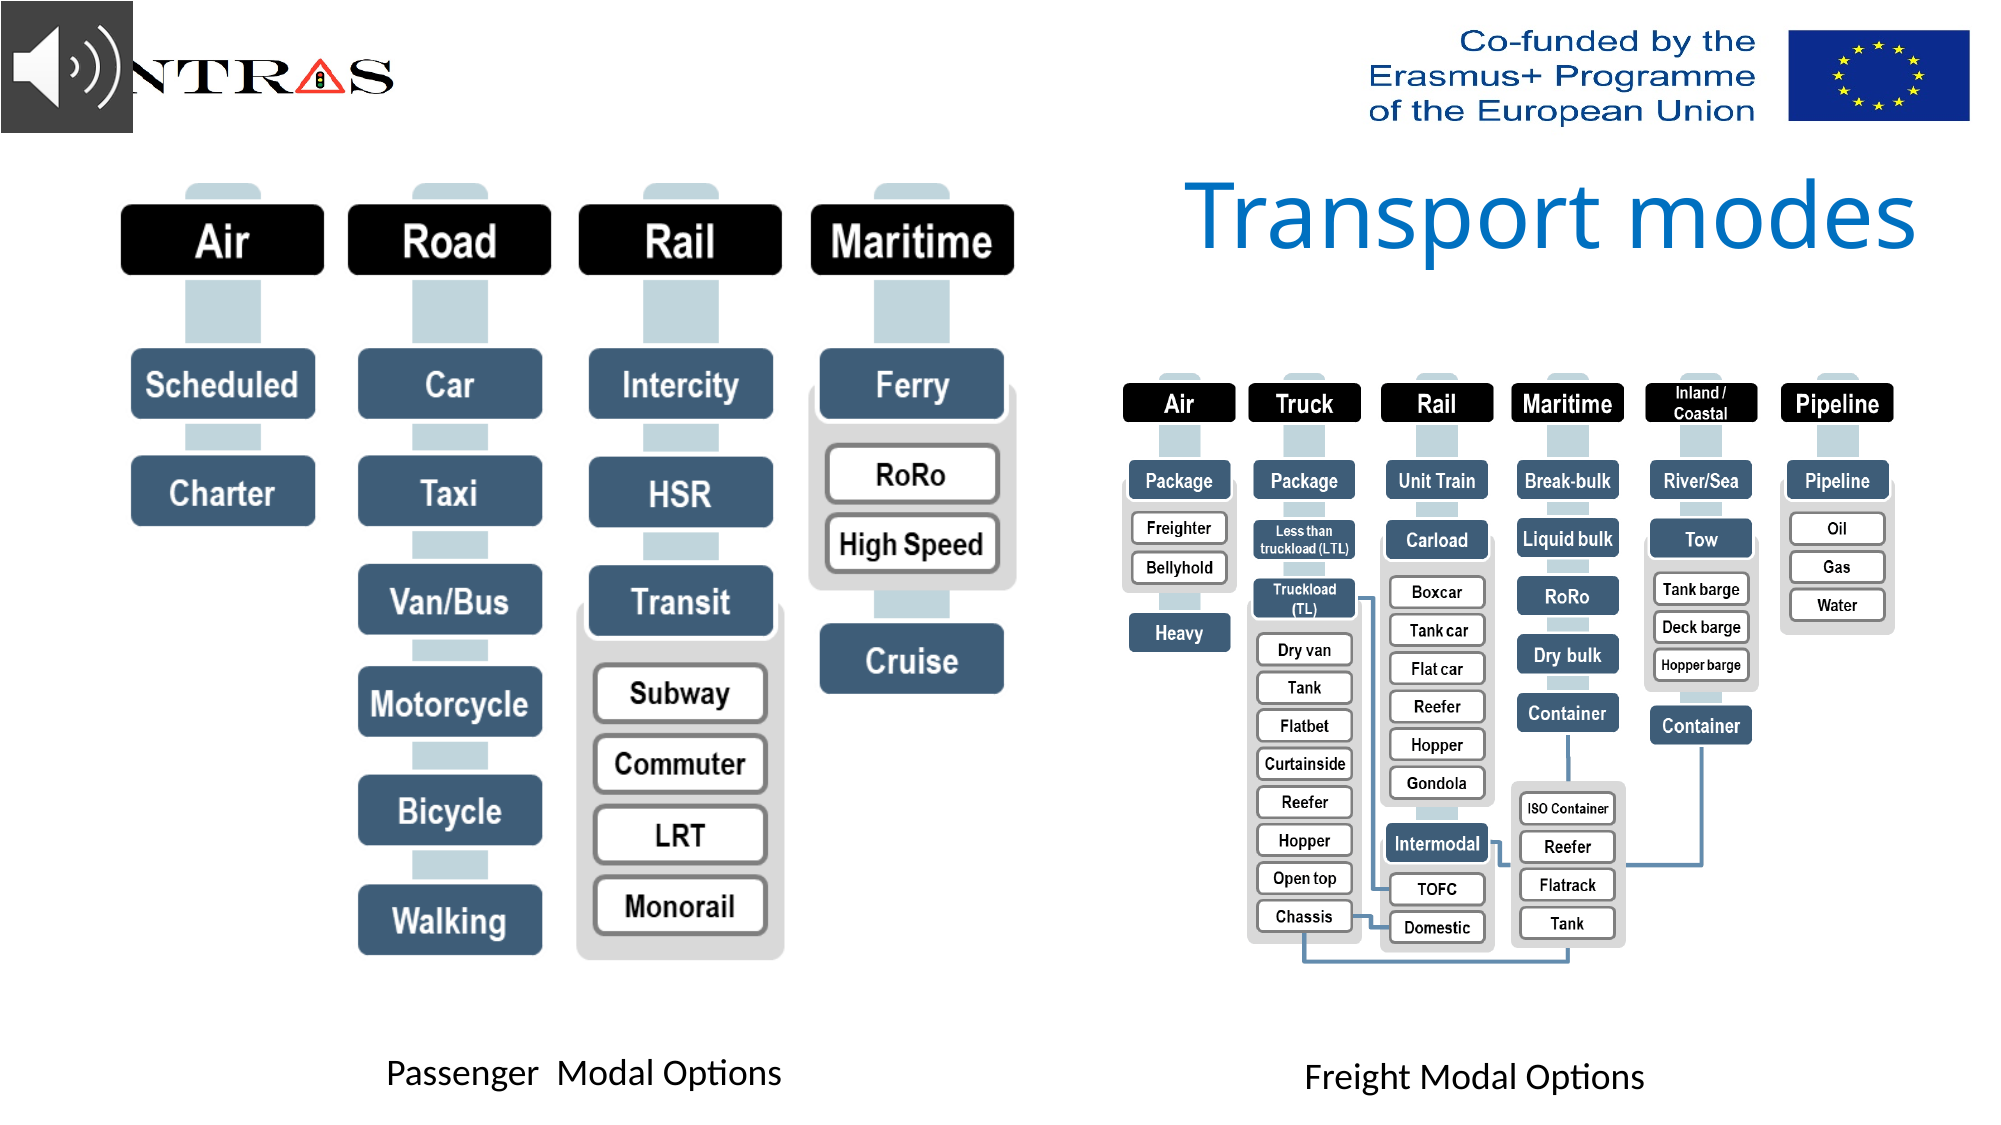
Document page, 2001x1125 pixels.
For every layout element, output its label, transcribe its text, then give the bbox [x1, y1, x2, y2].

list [116, 183, 1023, 964]
picture [0, 0, 395, 134]
picture [1120, 373, 1896, 964]
text_box Freight Modal Options [1289, 1044, 1661, 1105]
title Transport modes [76, 161, 1935, 293]
text_box Passenger Modal Options [371, 1040, 798, 1101]
picture [1332, 3, 2000, 147]
